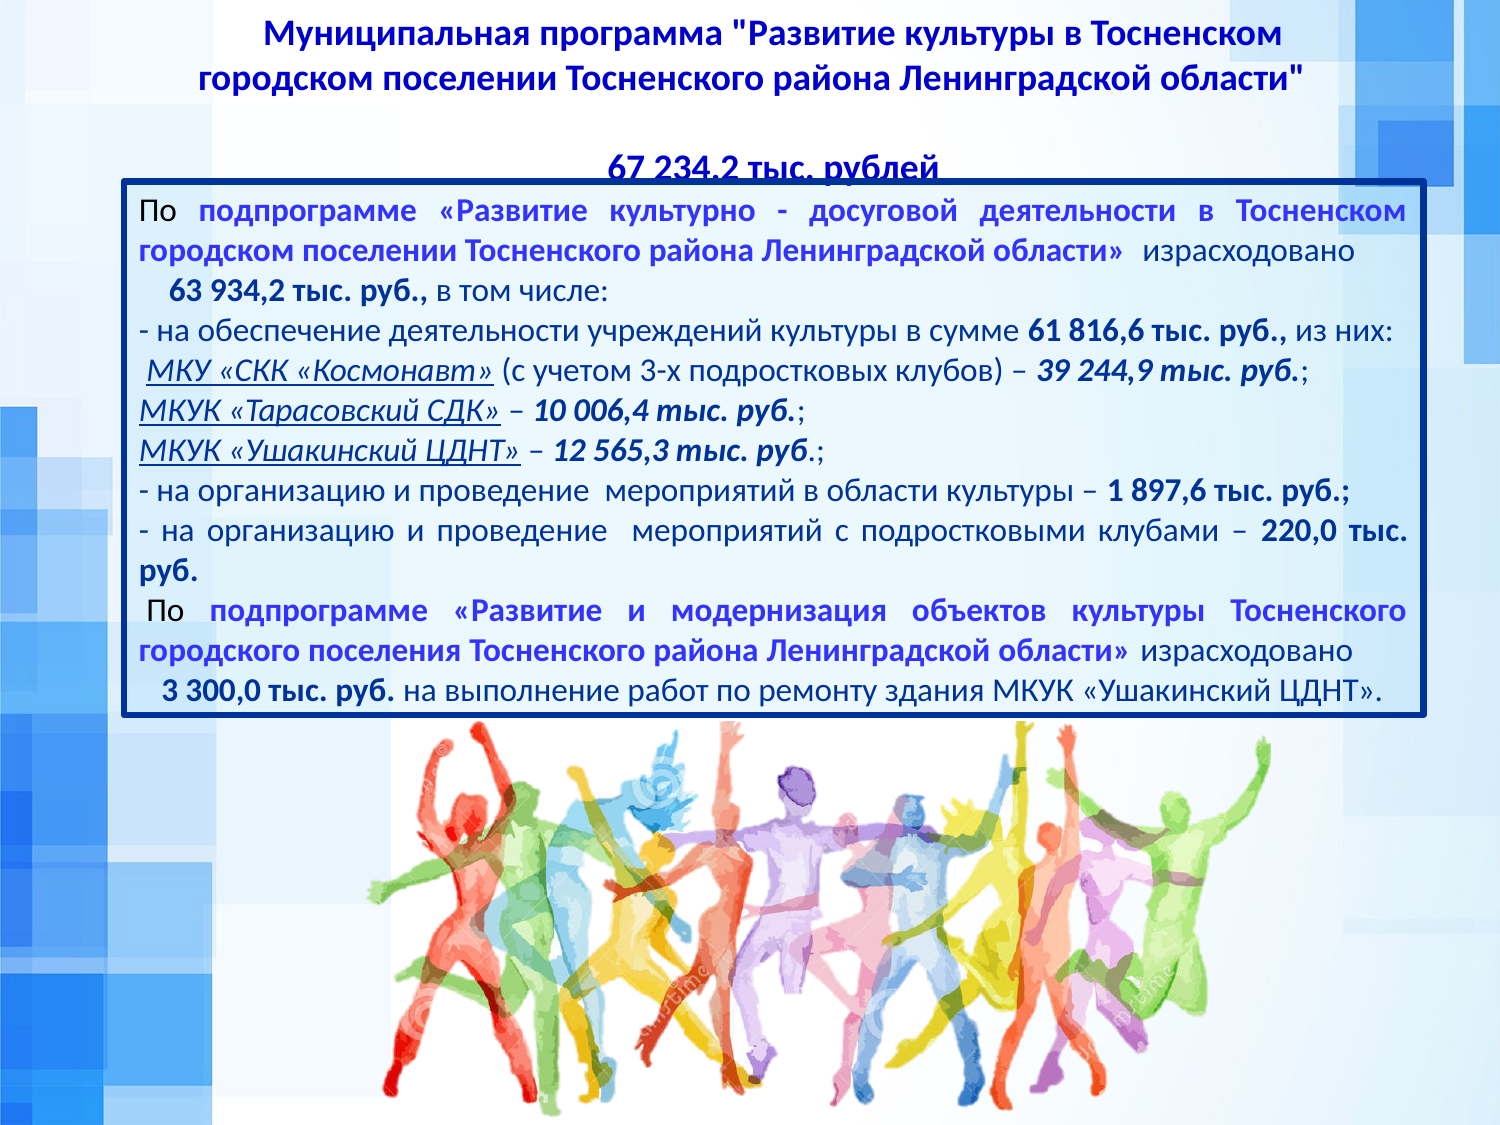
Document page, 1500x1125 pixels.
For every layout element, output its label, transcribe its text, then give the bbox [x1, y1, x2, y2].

title Муниципальная программа "Развитие культуры в Тосненском городском поселении Тосненского района Ленинградской области" 67 234,2 тыс. рублей [183, 19, 1365, 181]
text_box По подпрограмме «Развитие культурно - досуговой деятельности в Тосненском городском поселении Тосненского района Ленинградской области» израсходовано 63 934,2 тыс. руб., в том числе: - на обеспечение деятельности учреждений культуры в сумме 61 816,6 тыс. руб., из них: МКУ «СКК «Космонавт» (с учетом 3-х подростковых клубов) – 39 244,9 тыс. руб.; МКУК «Тарасовский СДК» – 10 006,4 тыс. руб.; МКУК «Ушакинский ЦДНТ» – 12 565,3 тыс. руб.; - на организацию и проведение мероприятий в области культуры – 1 897,6 тыс. руб.; - на организацию и проведение мероприятий с подростковыми клубами – 220,0 тыс. руб. По подпрограмме «Развитие и модернизация объектов культуры Тосненского городского поселения Тосненского района Ленинградской области» израсходовано 3 300,0 тыс. руб. на выполнение работ по ремонту здания МКУК «Ушакинский ЦДНТ». [123, 181, 1424, 715]
picture [365, 721, 1272, 1125]
